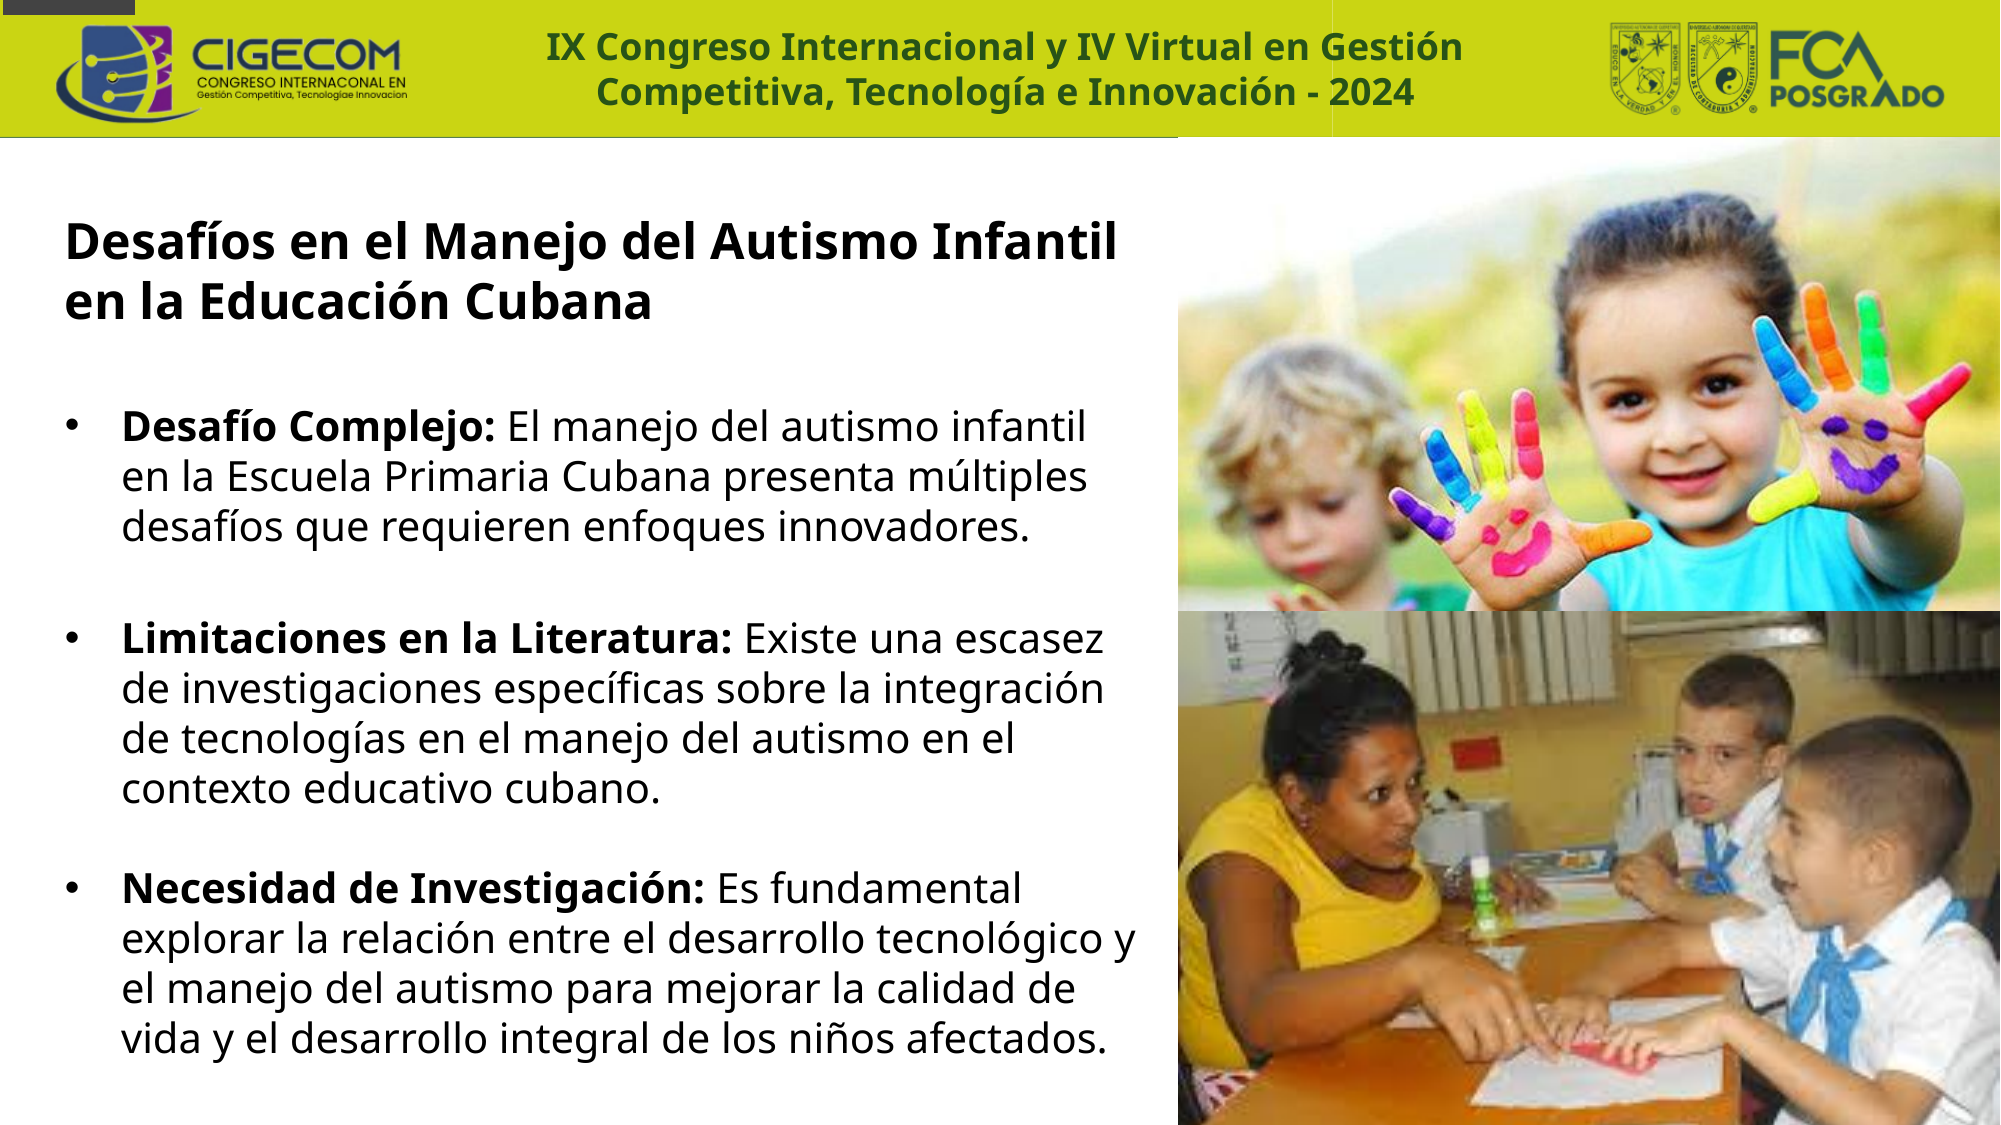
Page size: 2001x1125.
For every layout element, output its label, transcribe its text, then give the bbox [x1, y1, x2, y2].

picture [1177, 136, 2000, 1125]
text_box Desafíos en el Manejo del Autismo Infantil en la Educación Cubana Desafío Complejo: El manejo del autismo infantil en la Escuela Primaria Cubana presenta múltiples desafíos que requieren enfoques innovadores. Limitaciones en la Literatura: Existe una escasez de investigaciones específicas sobre la integración de tecnologías en el manejo del autismo en el contexto educativo cubano. Necesidad de Investigación: Es fundamental explorar la relación entre el desarrollo tecnológico y el manejo del autismo para mejorar la calidad de vida y el desarrollo integral de los niños afectados. [50, 202, 1155, 1070]
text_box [0, 0, 2000, 138]
picture [2, 0, 137, 17]
